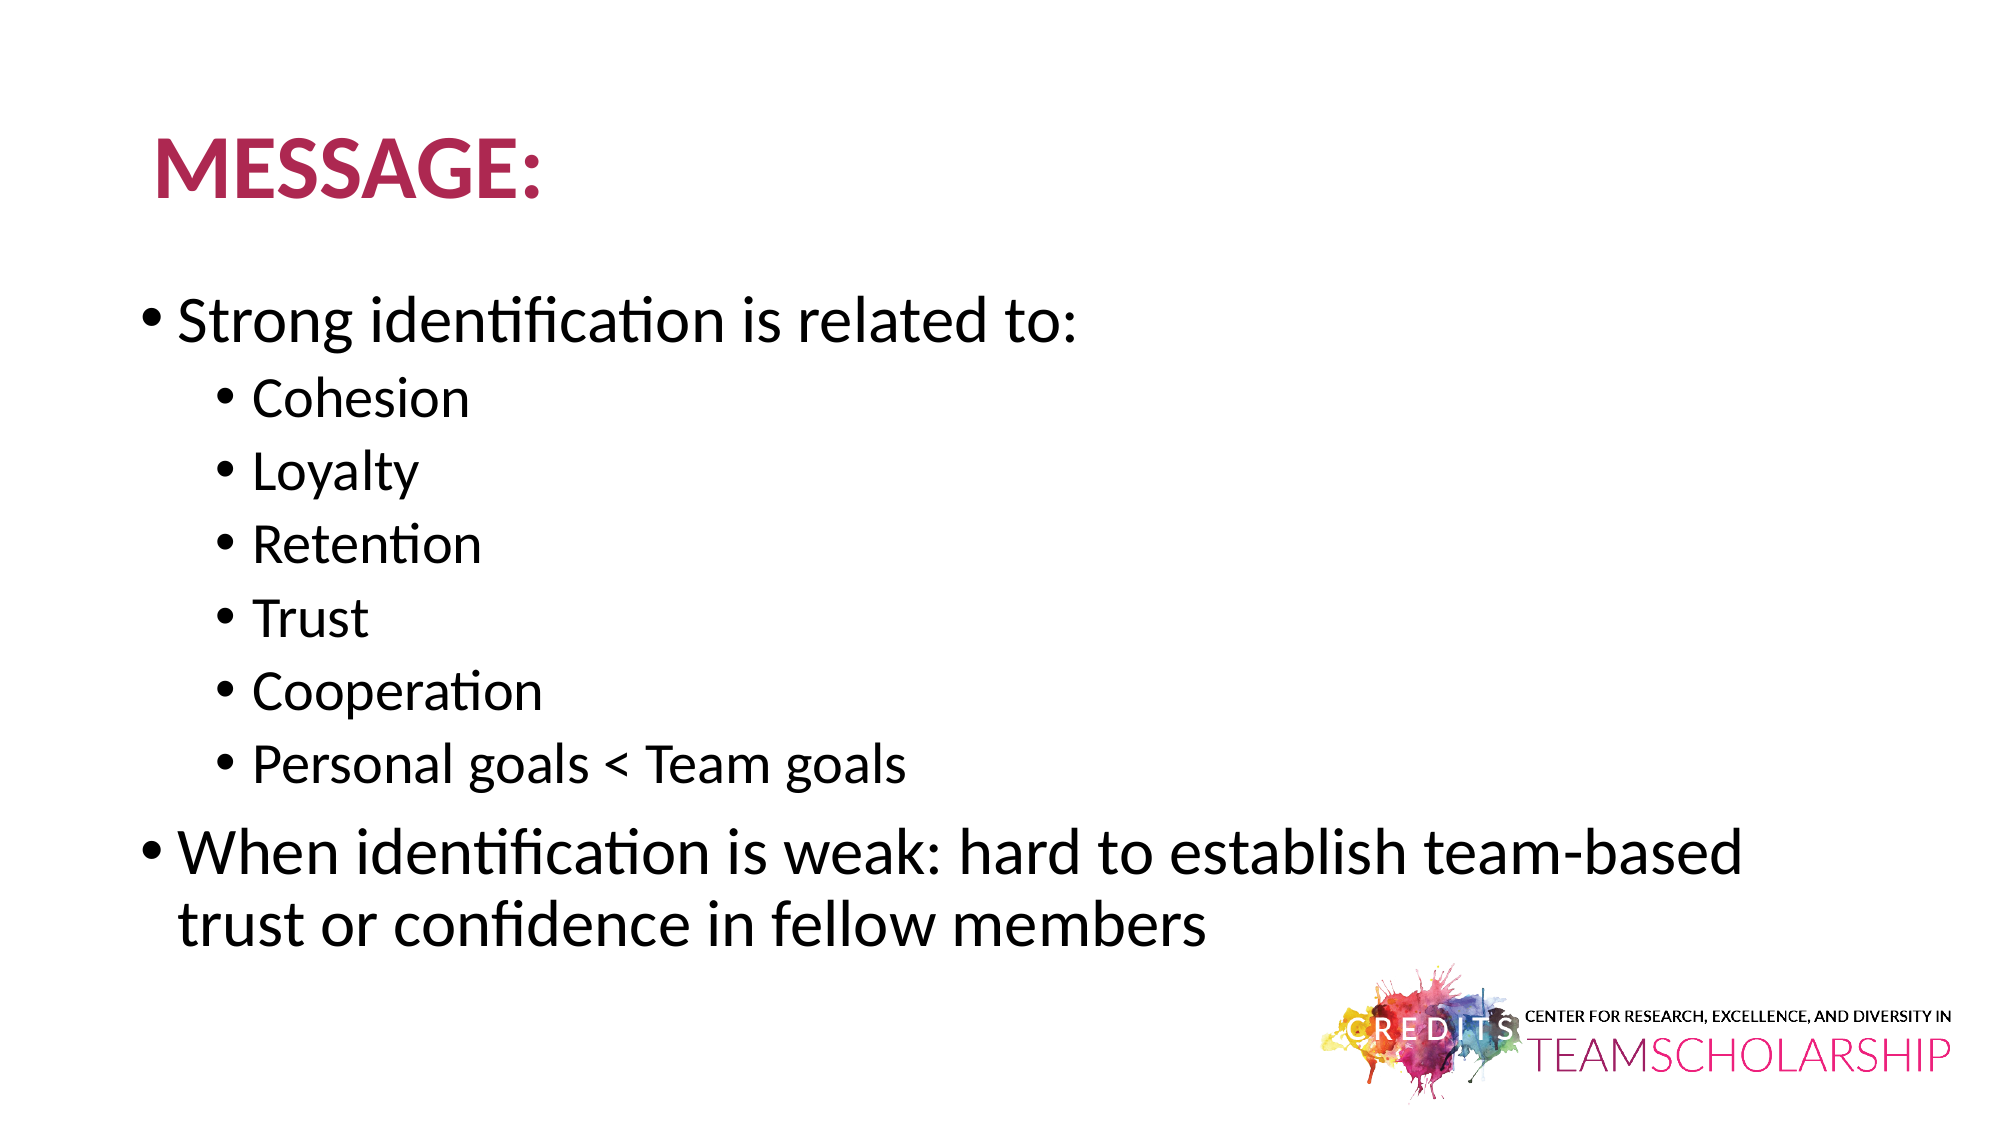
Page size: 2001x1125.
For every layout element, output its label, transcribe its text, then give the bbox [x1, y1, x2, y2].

list Strong identification is related to: Cohesion Loyalty Retention Trust Cooperation Personal goals < Team goals When identification is weak: hard to establish team-based trust or confidence in fellow members [125, 277, 1874, 1014]
title MESSAGE: [137, 59, 1863, 277]
picture [1318, 958, 1960, 1107]
